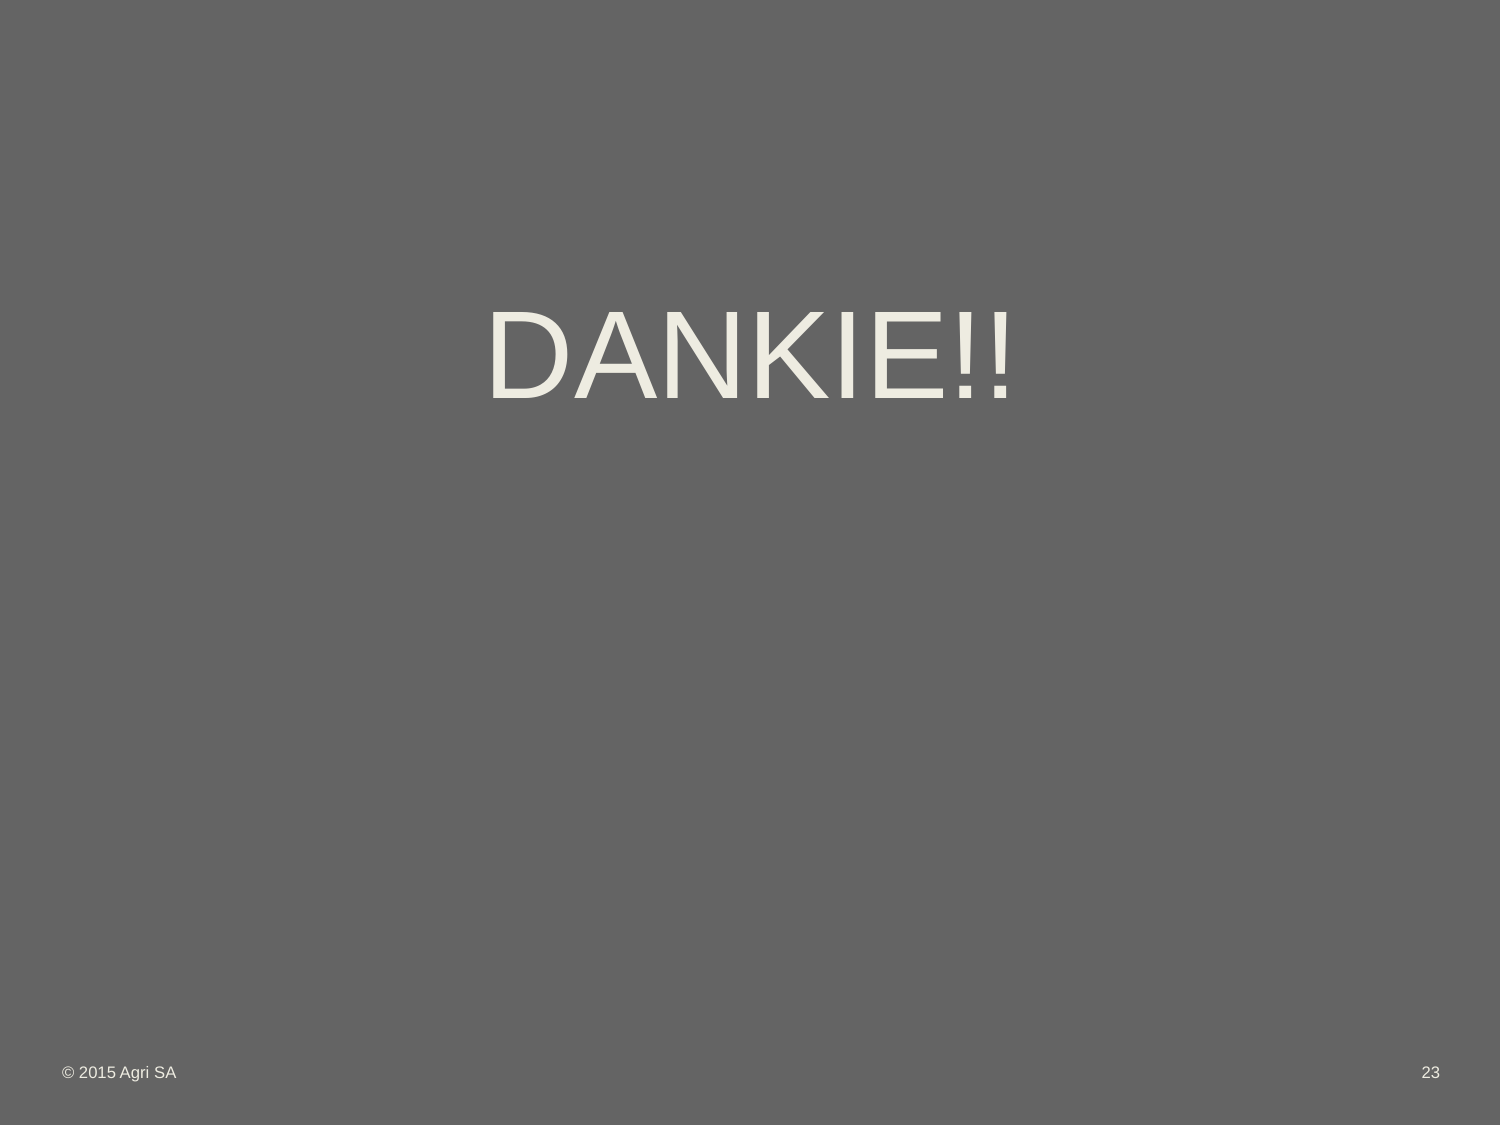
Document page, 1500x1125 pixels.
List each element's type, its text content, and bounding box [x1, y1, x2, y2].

slide_number 23 [1310, 1051, 1441, 1093]
footer © 2015 Agri SA [62, 1051, 1303, 1093]
title DANKIE!! [61, 273, 1441, 1024]
